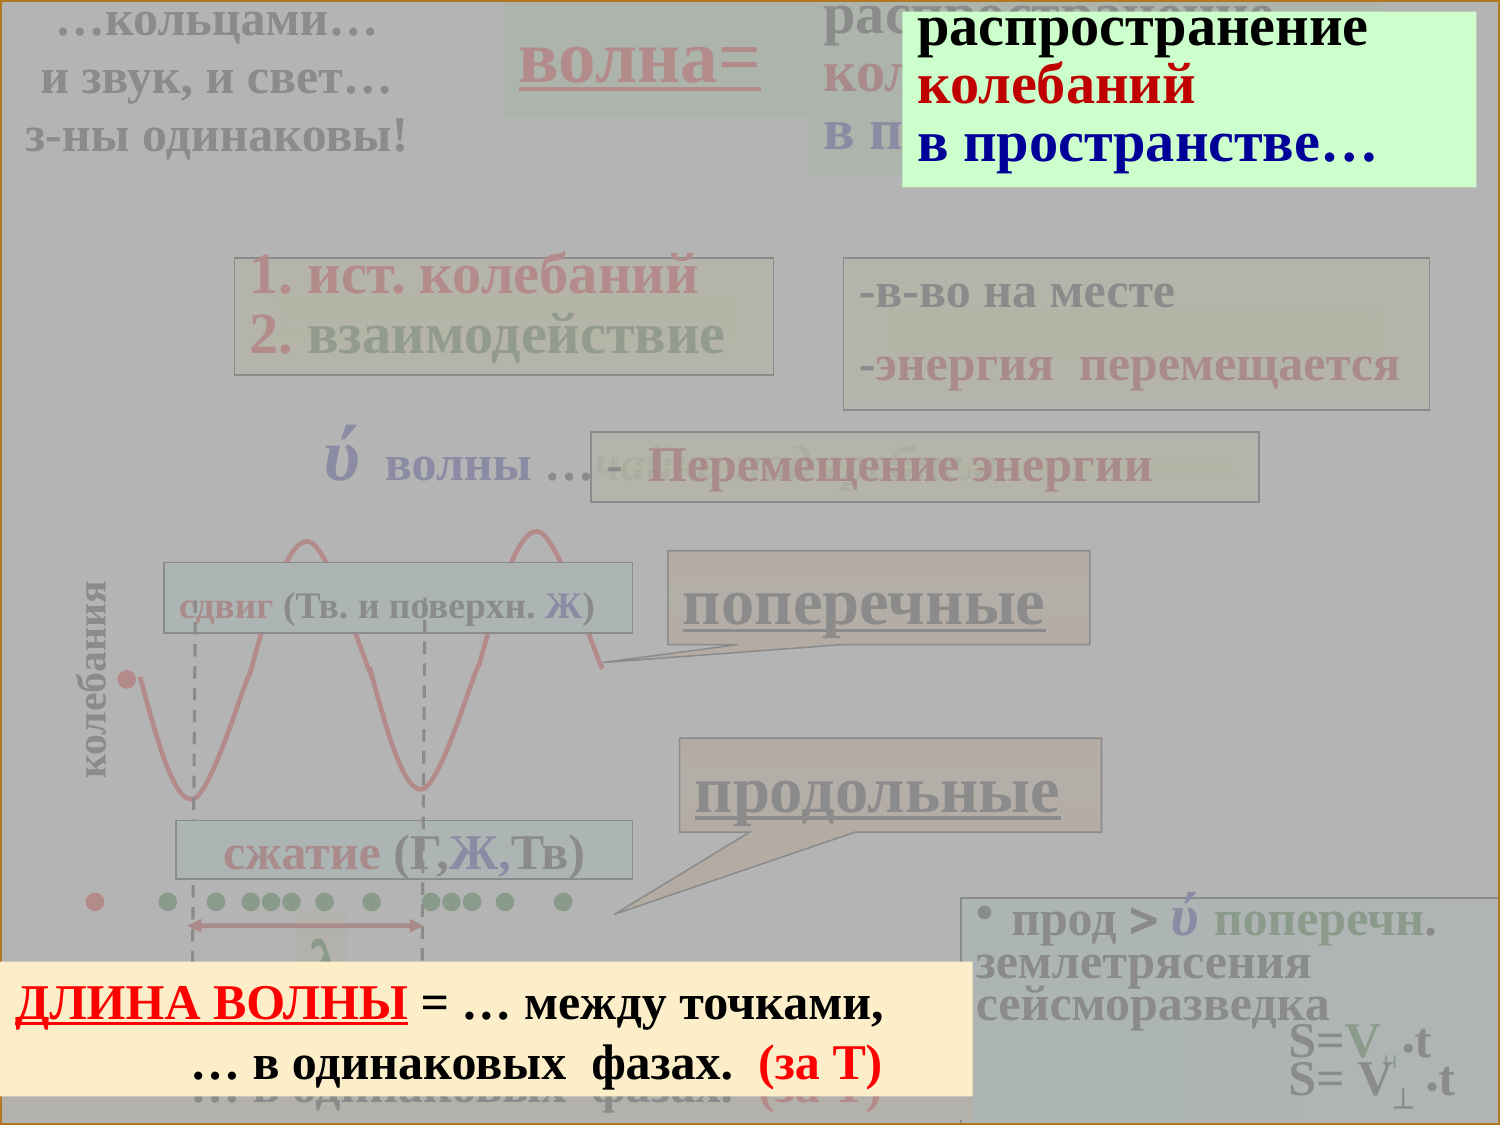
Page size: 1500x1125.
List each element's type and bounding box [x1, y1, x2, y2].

text_box [0, 0, 1500, 1125]
